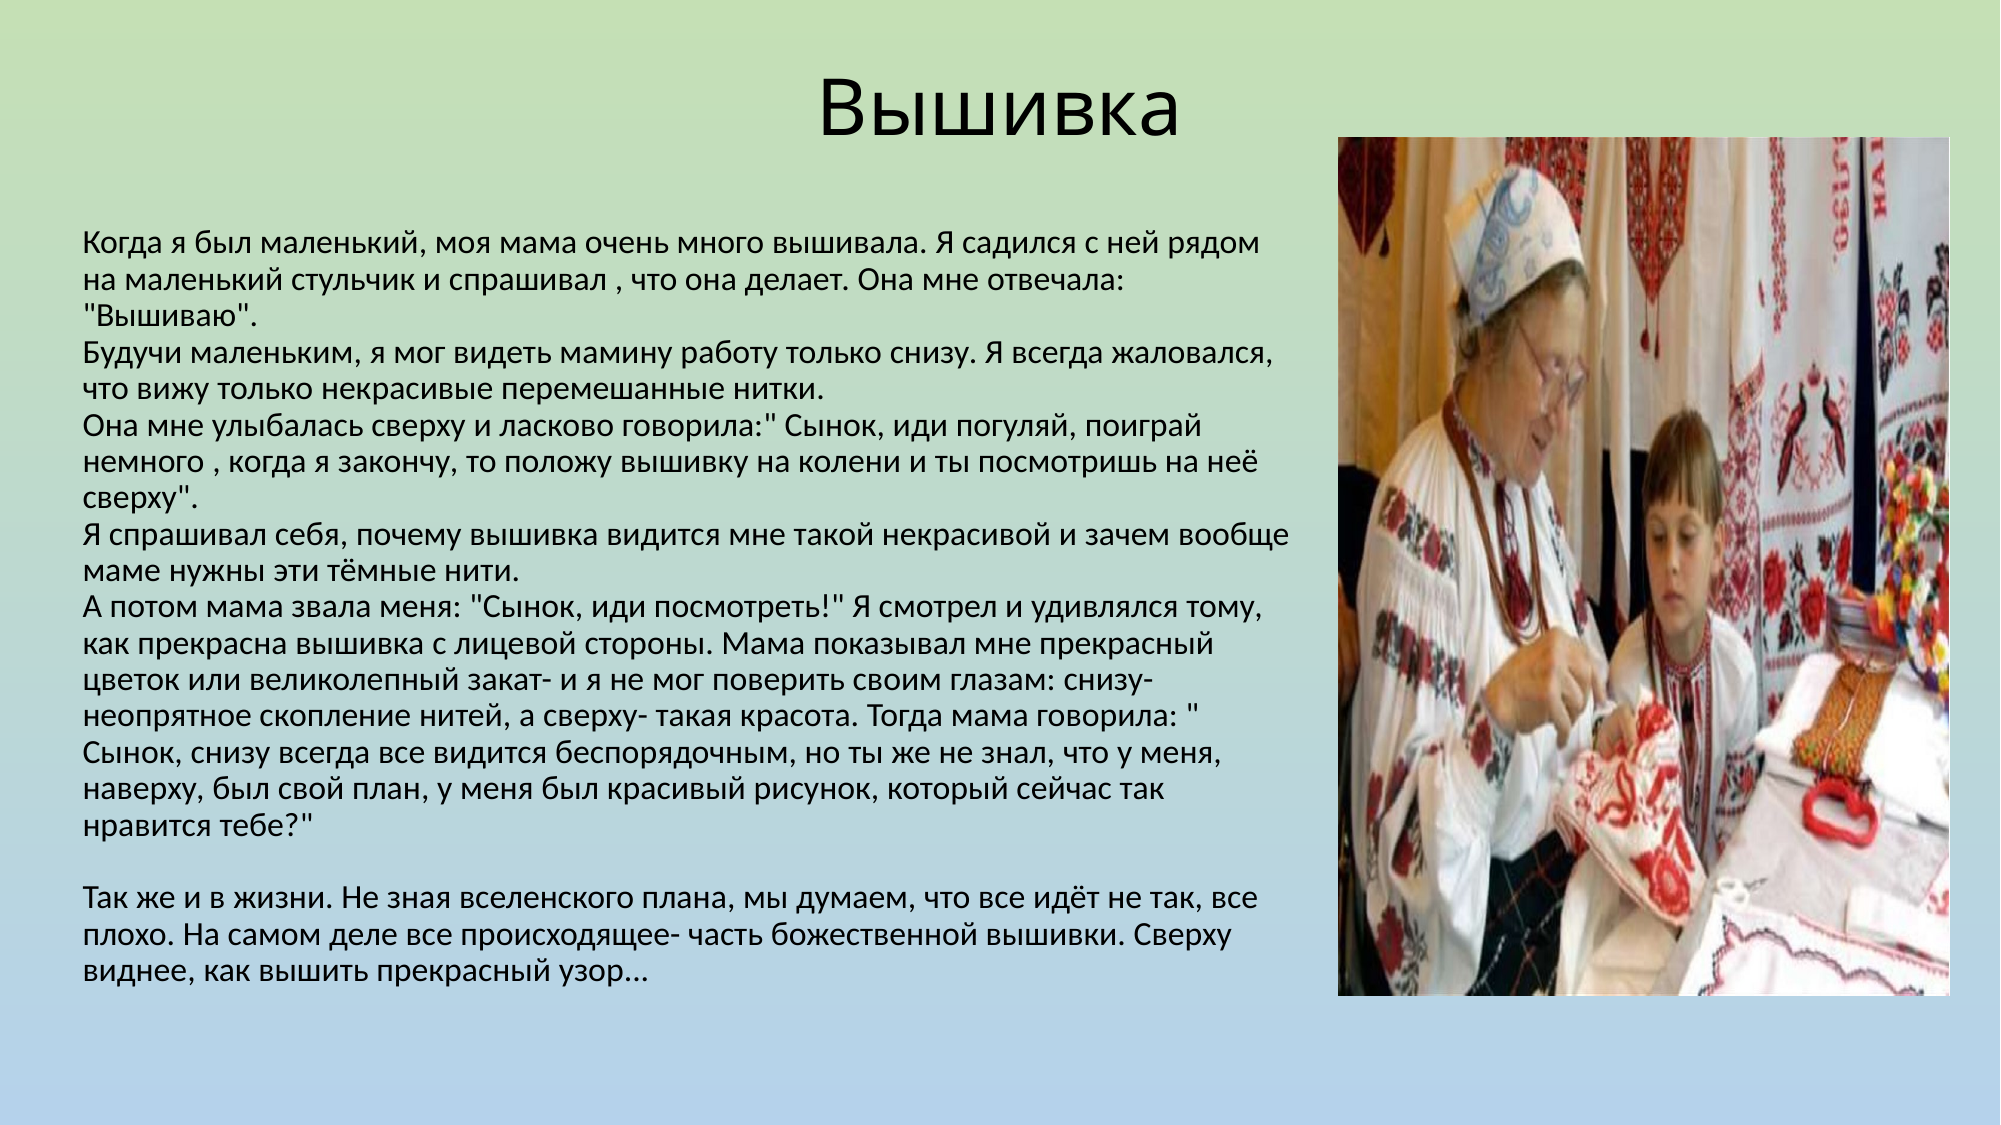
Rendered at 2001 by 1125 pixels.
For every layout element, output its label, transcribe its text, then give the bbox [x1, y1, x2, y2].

list Когда я был маленький, моя мама очень много вышивала. Я садился с ней рядом на маленький стульчик и спрашивал , что она делает. Она мне отвечала: "Вышиваю". Будучи маленьким, я мог видеть мамину работу только снизу. Я всегда жаловался, что вижу только некрасивые перемешанные нитки. Она мне улыбалась сверху и ласково говорила:" Сынок, иди погуляй, поиграй немного , когда я закончу, то положу вышивку на колени и ты посмотришь на неё сверху". Я спрашивал себя, почему вышивка видится мне такой некрасивой и зачем вообще маме нужны эти тёмные нити. А потом мама звала меня: "Сынок, иди посмотреть!" Я смотрел и удивлялся тому, как прекрасна вышивка с лицевой стороны. Мама показывал мне прекрасный цветок или великолепный закат- и я не мог поверить своим глазам: снизу- неопрятное скопление нитей, а сверху- такая красота. Тогда мама говорила: " Сынок, снизу всегда все видится беспорядочным, но ты же не знал, что у меня, наверху, был свой план, у меня был красивый рисунок, который сейчас так нравится тебе?" Так же и в жизни. Не зная вселенского плана, мы думаем, что все идёт не так, все плохо. На самом деле все происходящее- часть божественной вышивки. Сверху виднее, как вышить прекрасный узор... [67, 217, 1307, 1041]
picture [1337, 137, 1950, 996]
title Вышивка [137, 59, 1863, 161]
